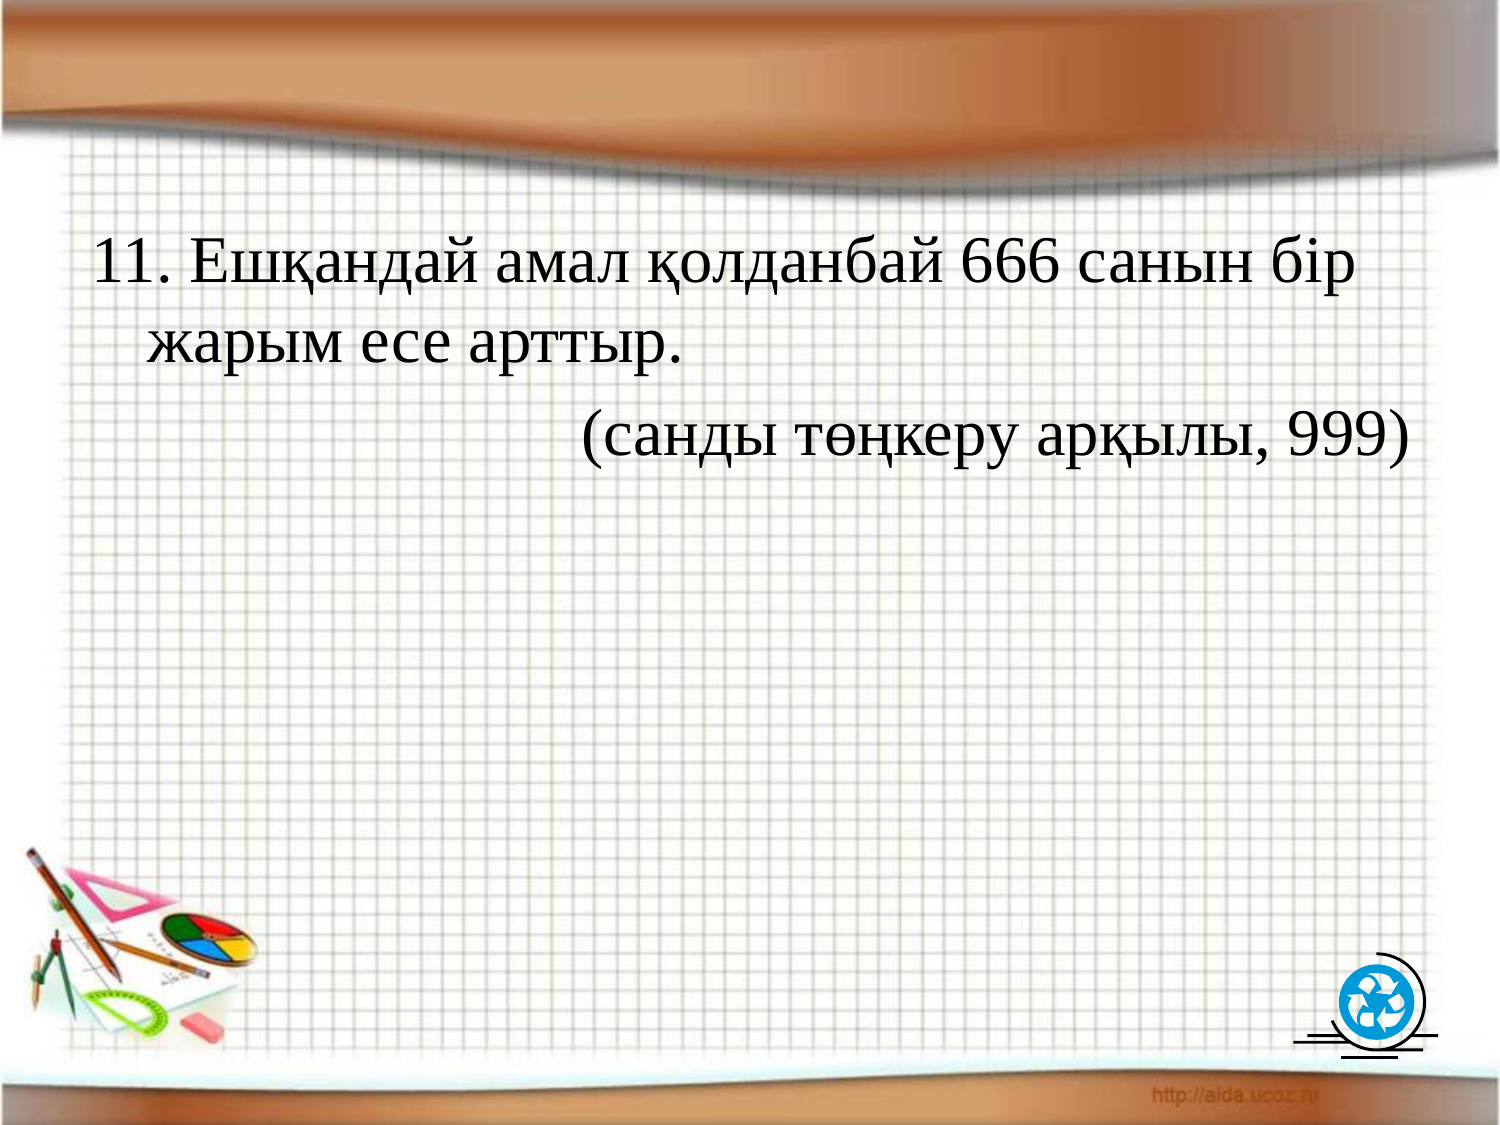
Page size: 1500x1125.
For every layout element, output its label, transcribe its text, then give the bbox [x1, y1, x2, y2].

list 11. Ешқандай амал қолданбай 666 санын бір жарым есе арттыр. (санды төңкеру арқылы, 999) [76, 207, 1427, 951]
picture [0, 0, 1500, 1125]
